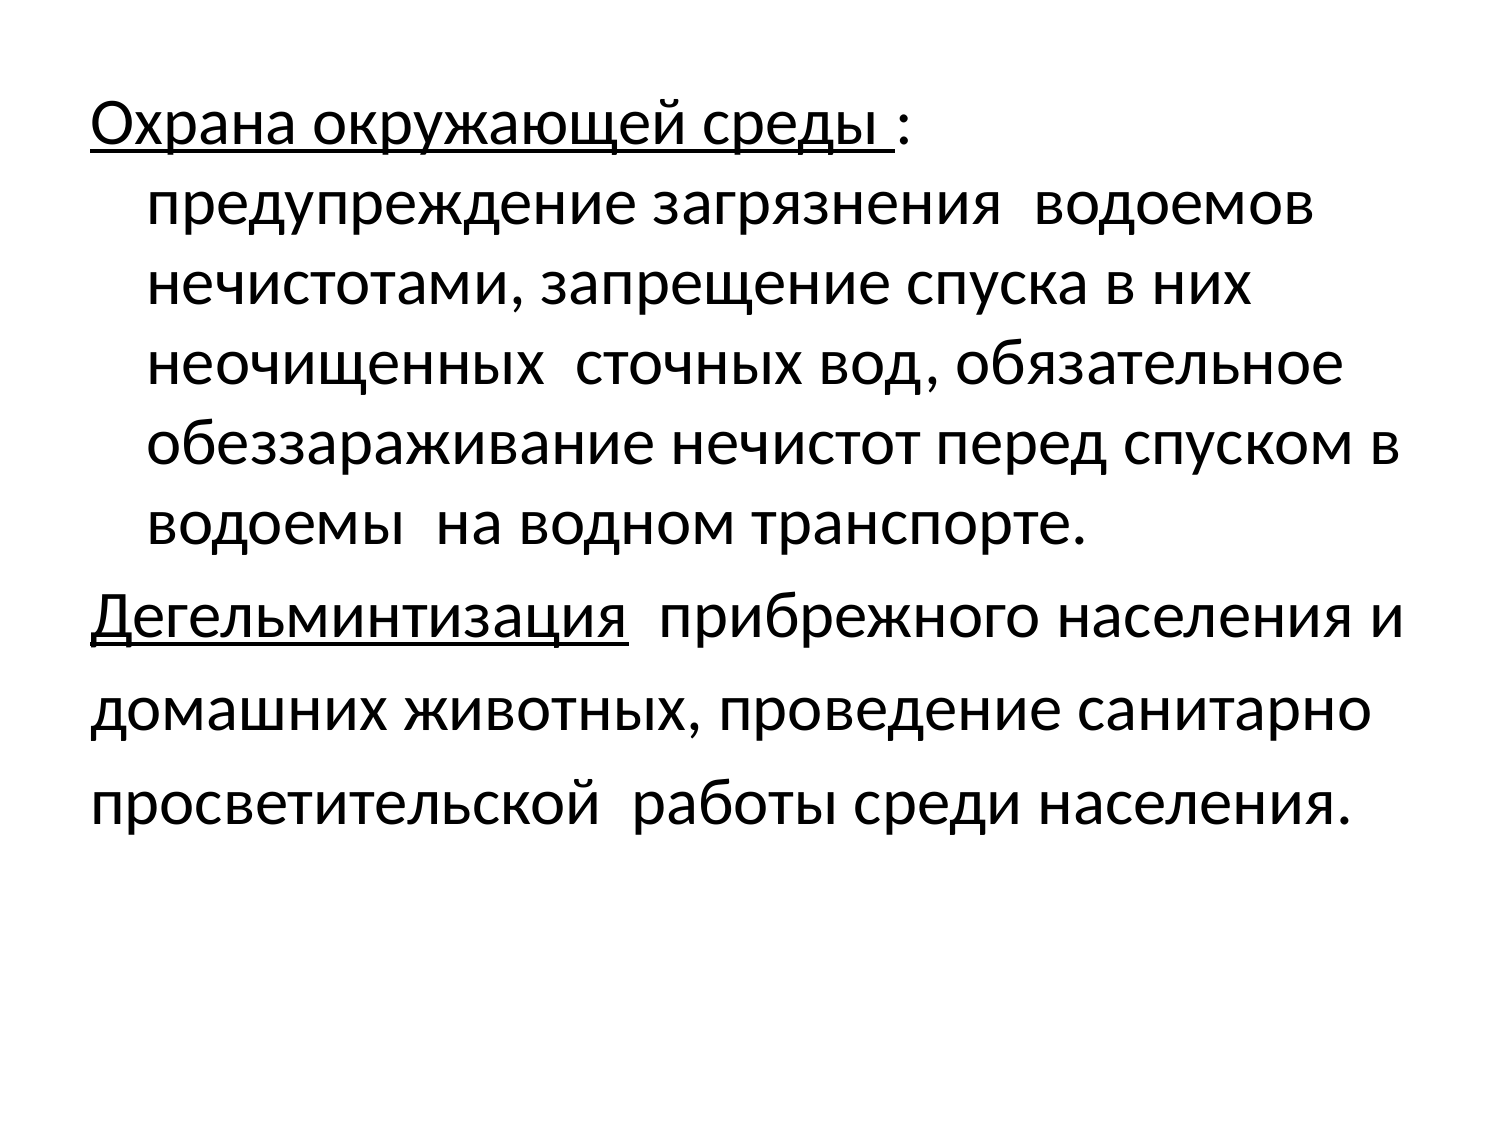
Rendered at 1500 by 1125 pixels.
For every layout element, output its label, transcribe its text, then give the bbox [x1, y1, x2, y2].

list Охрана окружающей среды : предупреждение загрязнения водоемов нечистотами, запрещение спуска в них неочищенных сточных вод, обязательное обеззараживание нечистот перед спуском в водоемы на водном транспорте. Дегельминтизация прибрежного населения и домашних животных, проведение санитарно просветительской работы среди населения. [74, 70, 1426, 1006]
